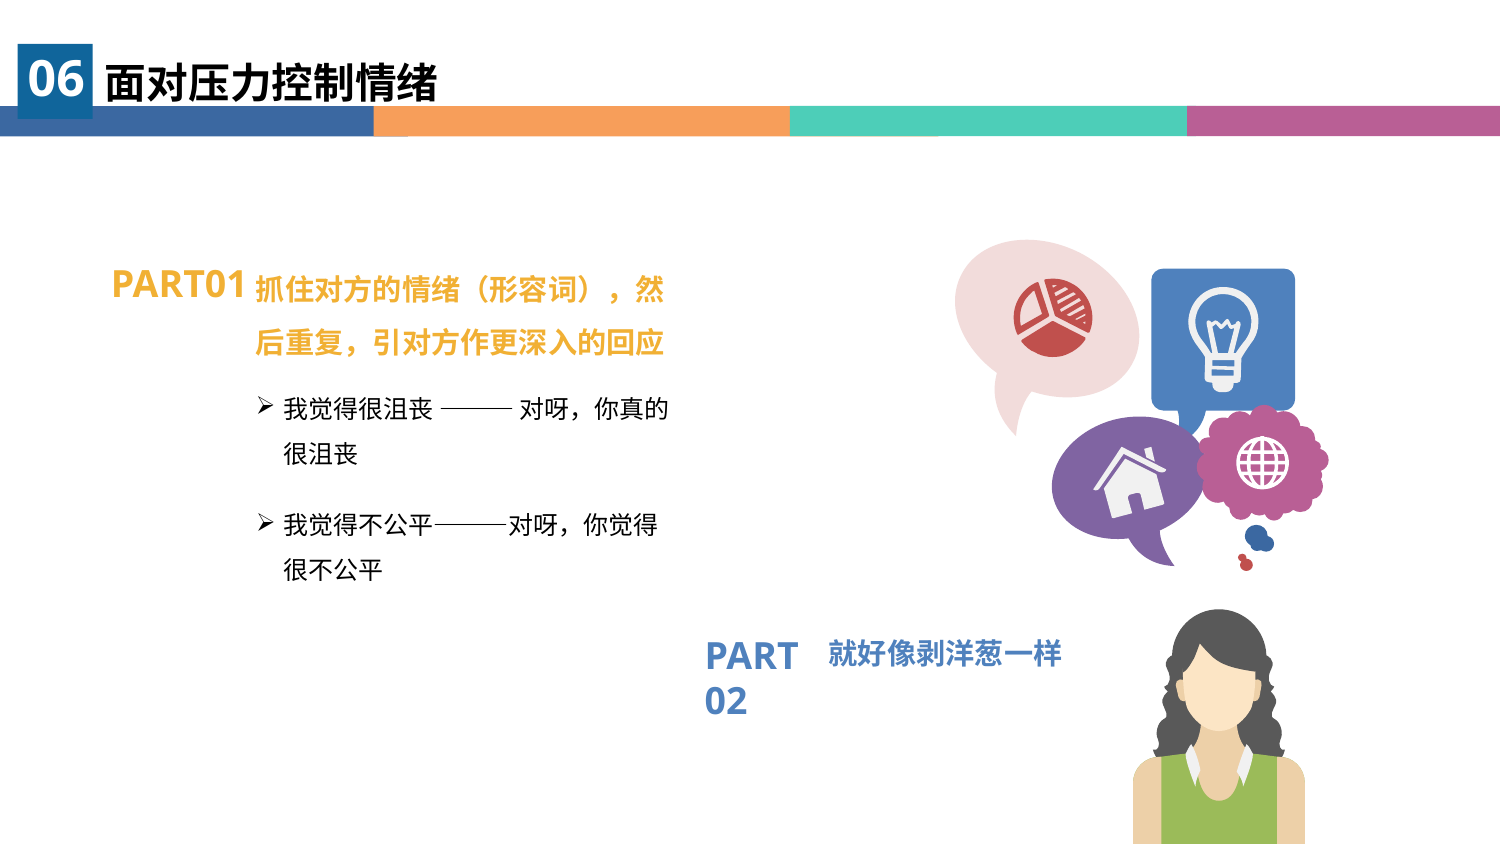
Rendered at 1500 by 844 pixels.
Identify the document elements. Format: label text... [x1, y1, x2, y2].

text_box PART01 [96, 252, 263, 312]
text_box 就好像剥洋葱一样 [829, 628, 939, 678]
text_box PART02 [689, 624, 829, 730]
text_box 我觉得很沮丧 ——— 对呀，你真的很沮丧 [241, 371, 687, 476]
text_box 我觉得不公平———对呀，你觉得很不公平 [241, 487, 687, 593]
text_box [944, 228, 1329, 844]
text_box 面对压力控制情绪 [100, 49, 454, 114]
text_box 抓住对方的情绪（形容词），然后重复，引对方作更深入的回应 [241, 246, 687, 367]
text_box 06 [12, 38, 100, 114]
text_box [16, 114, 95, 121]
